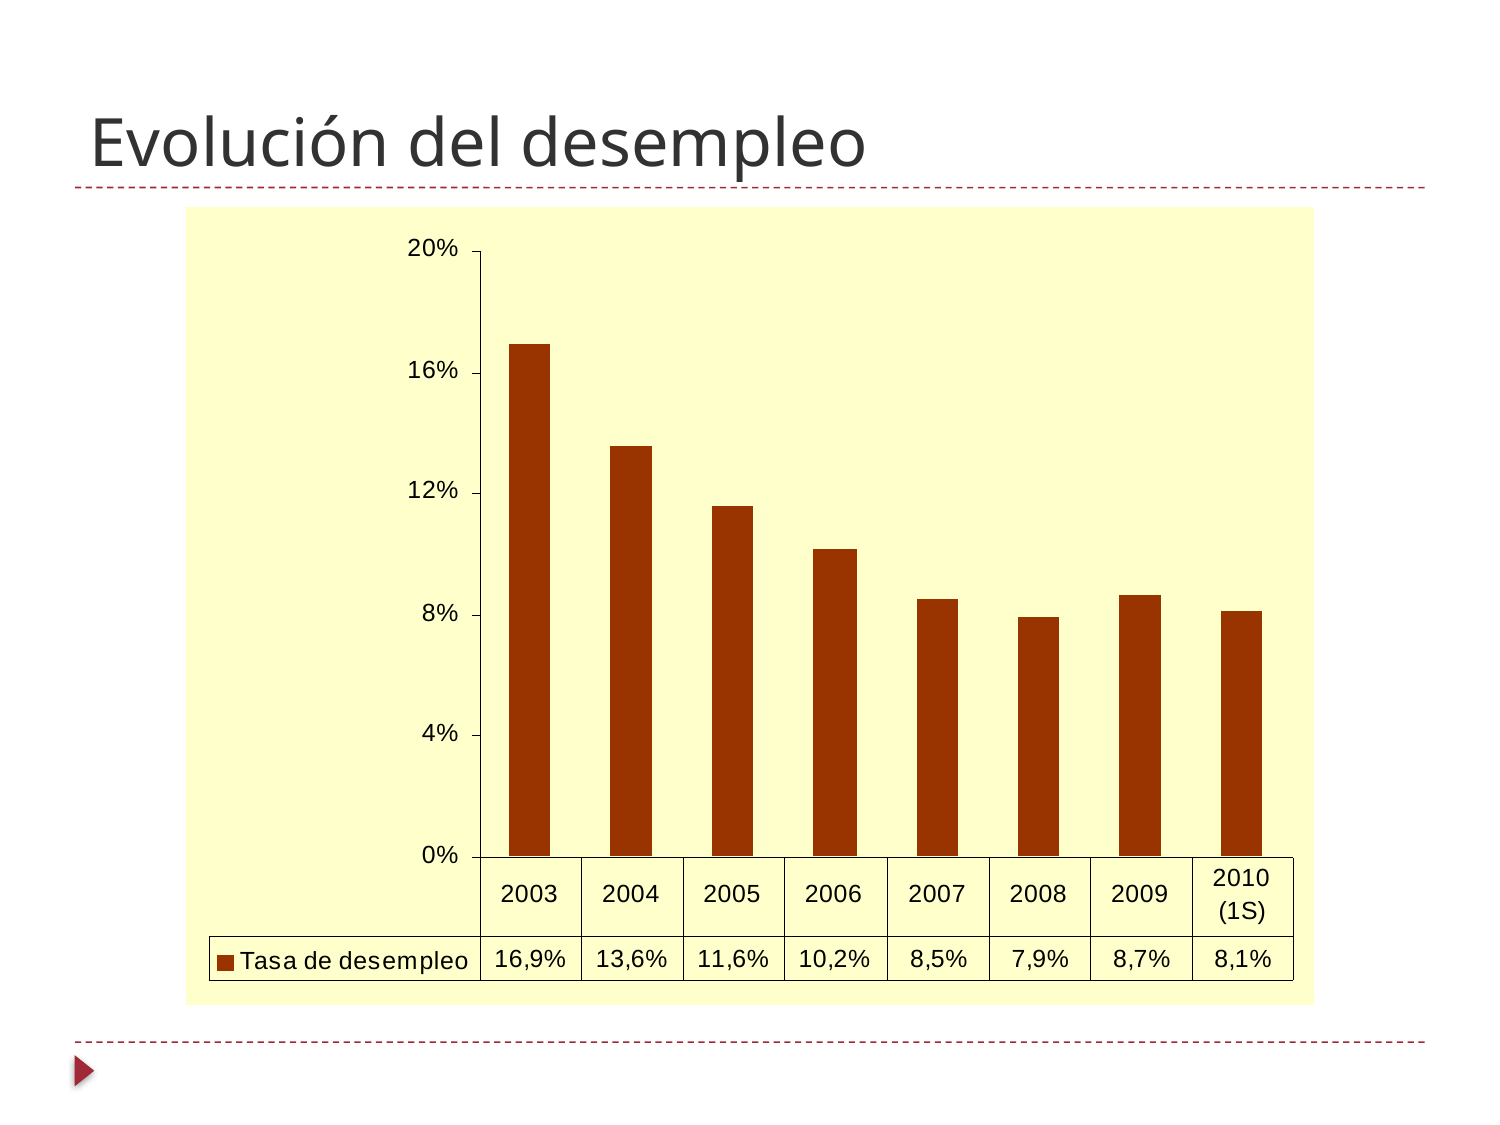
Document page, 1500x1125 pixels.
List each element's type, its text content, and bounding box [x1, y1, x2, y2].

title Evolución del desempleo [75, 24, 1425, 188]
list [175, 196, 1325, 1014]
